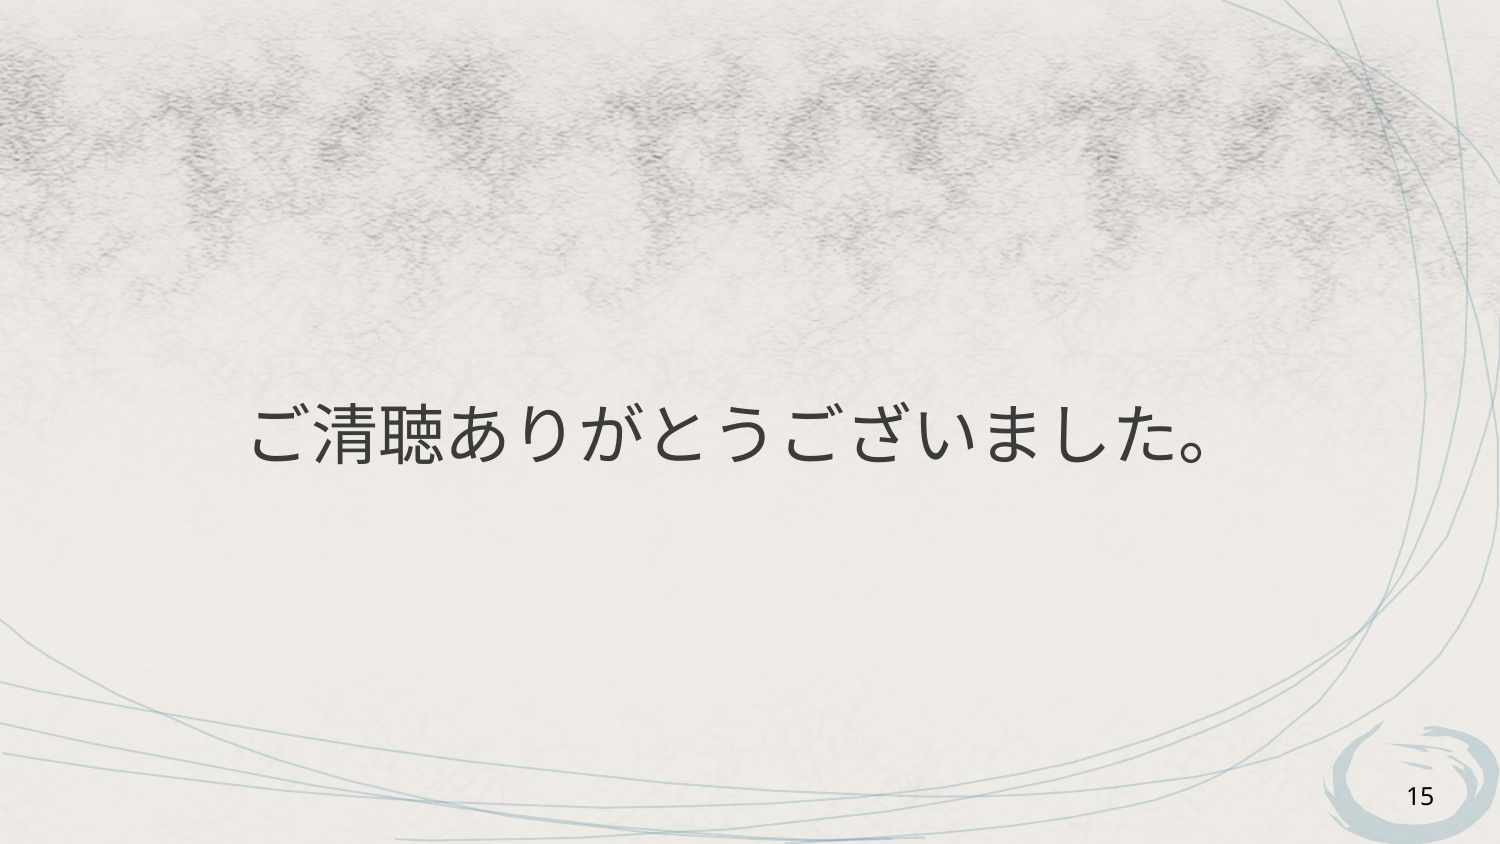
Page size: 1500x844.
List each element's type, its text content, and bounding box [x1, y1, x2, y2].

list ご清聴ありがとうございました。 [70, 198, 1421, 776]
slide_number 15 [1351, 775, 1490, 820]
